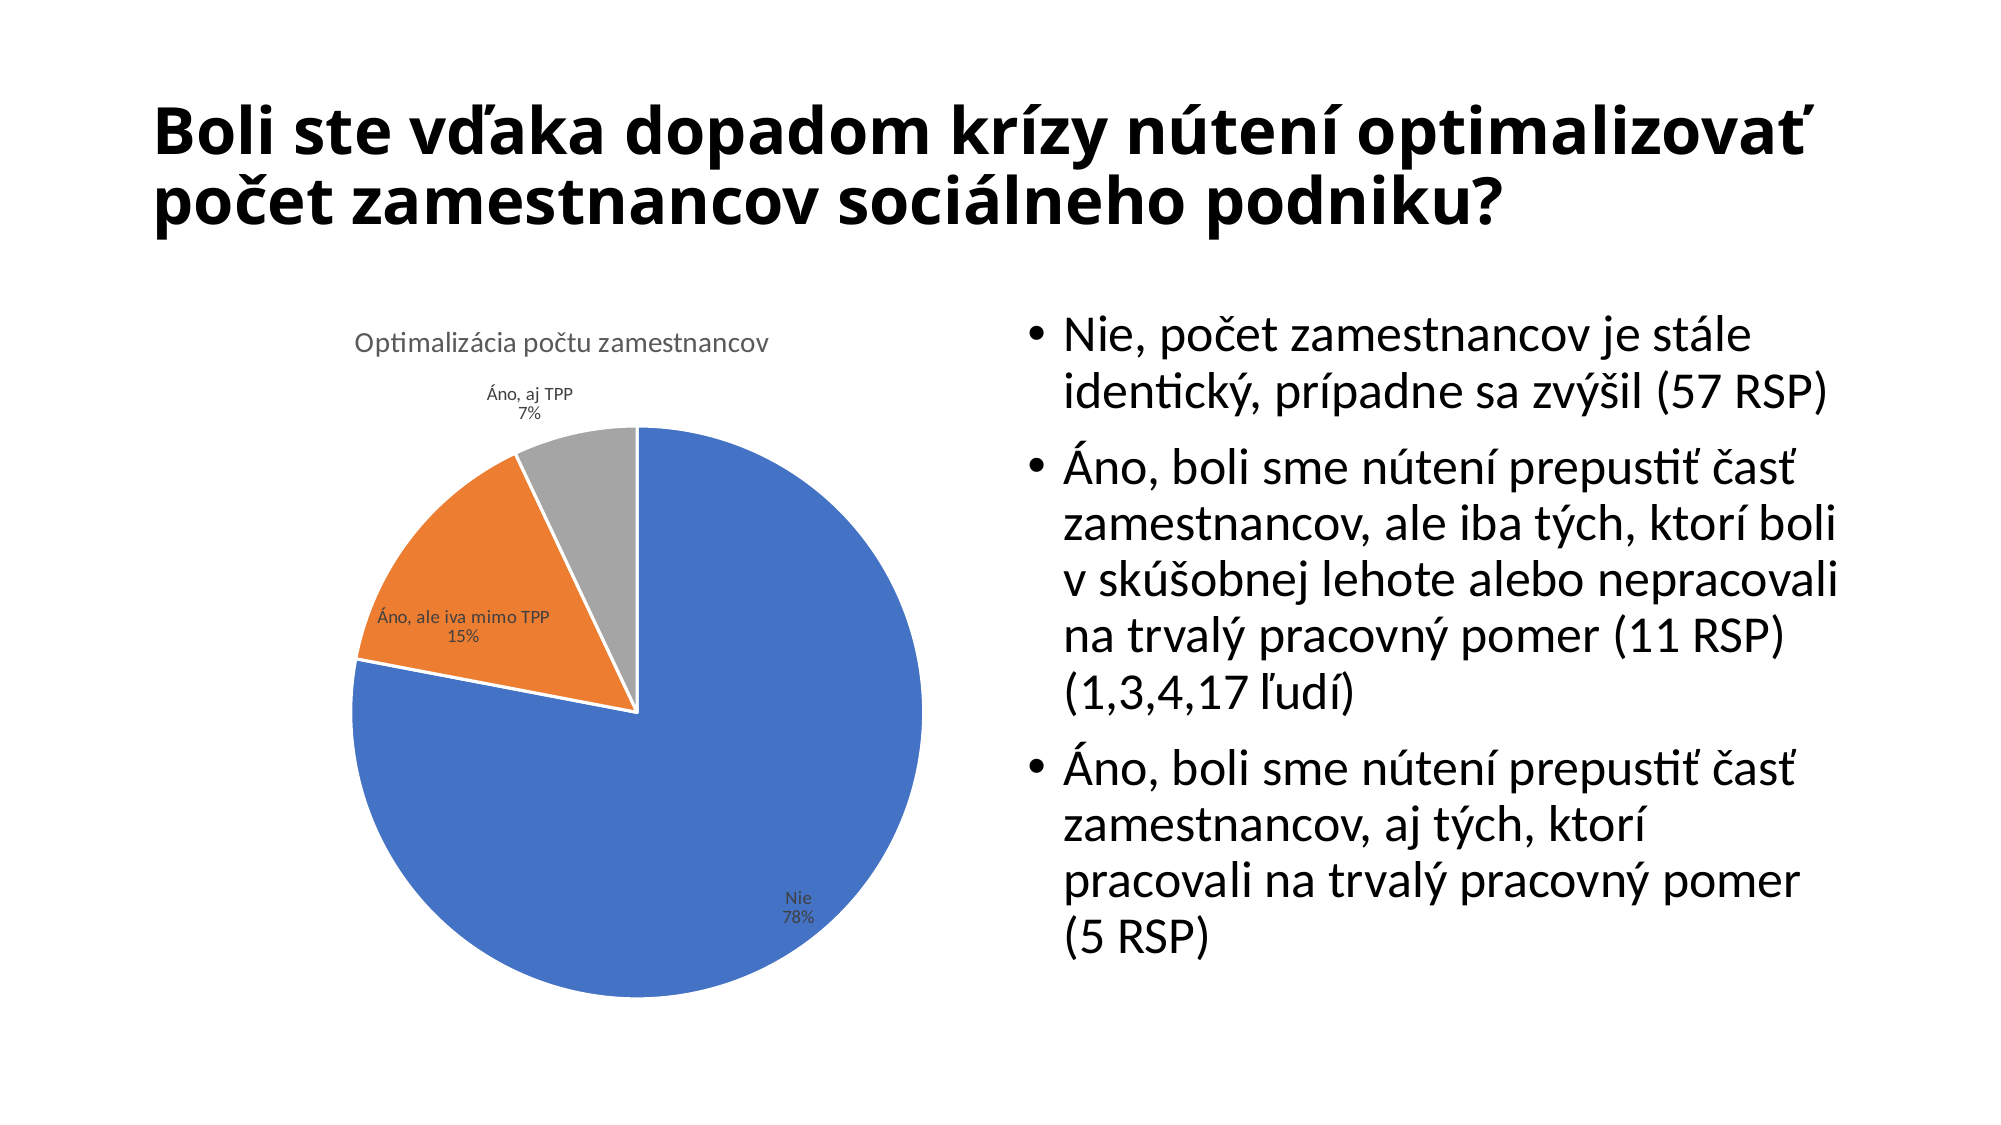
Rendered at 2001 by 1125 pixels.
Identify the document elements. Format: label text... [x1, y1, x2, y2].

list Nie, počet zamestnancov je stále identický, prípadne sa zvýšil (57 RSP) Áno, boli sme nútení prepustiť časť zamestnancov, ale iba tých, ktorí boli v skúšobnej lehote alebo nepracovali na trvalý pracovný pomer (11 RSP) (1,3,4,17 ľudí) Áno, boli sme nútení prepustiť časť zamestnancov, aj tých, ktorí pracovali na trvalý pracovný pomer (5 RSP) [1012, 299, 1863, 1014]
title Boli ste vďaka dopadom krízy nútení optimalizovať počet zamestnancov sociálneho podniku? [137, 59, 1863, 278]
chart [137, 299, 988, 1014]
